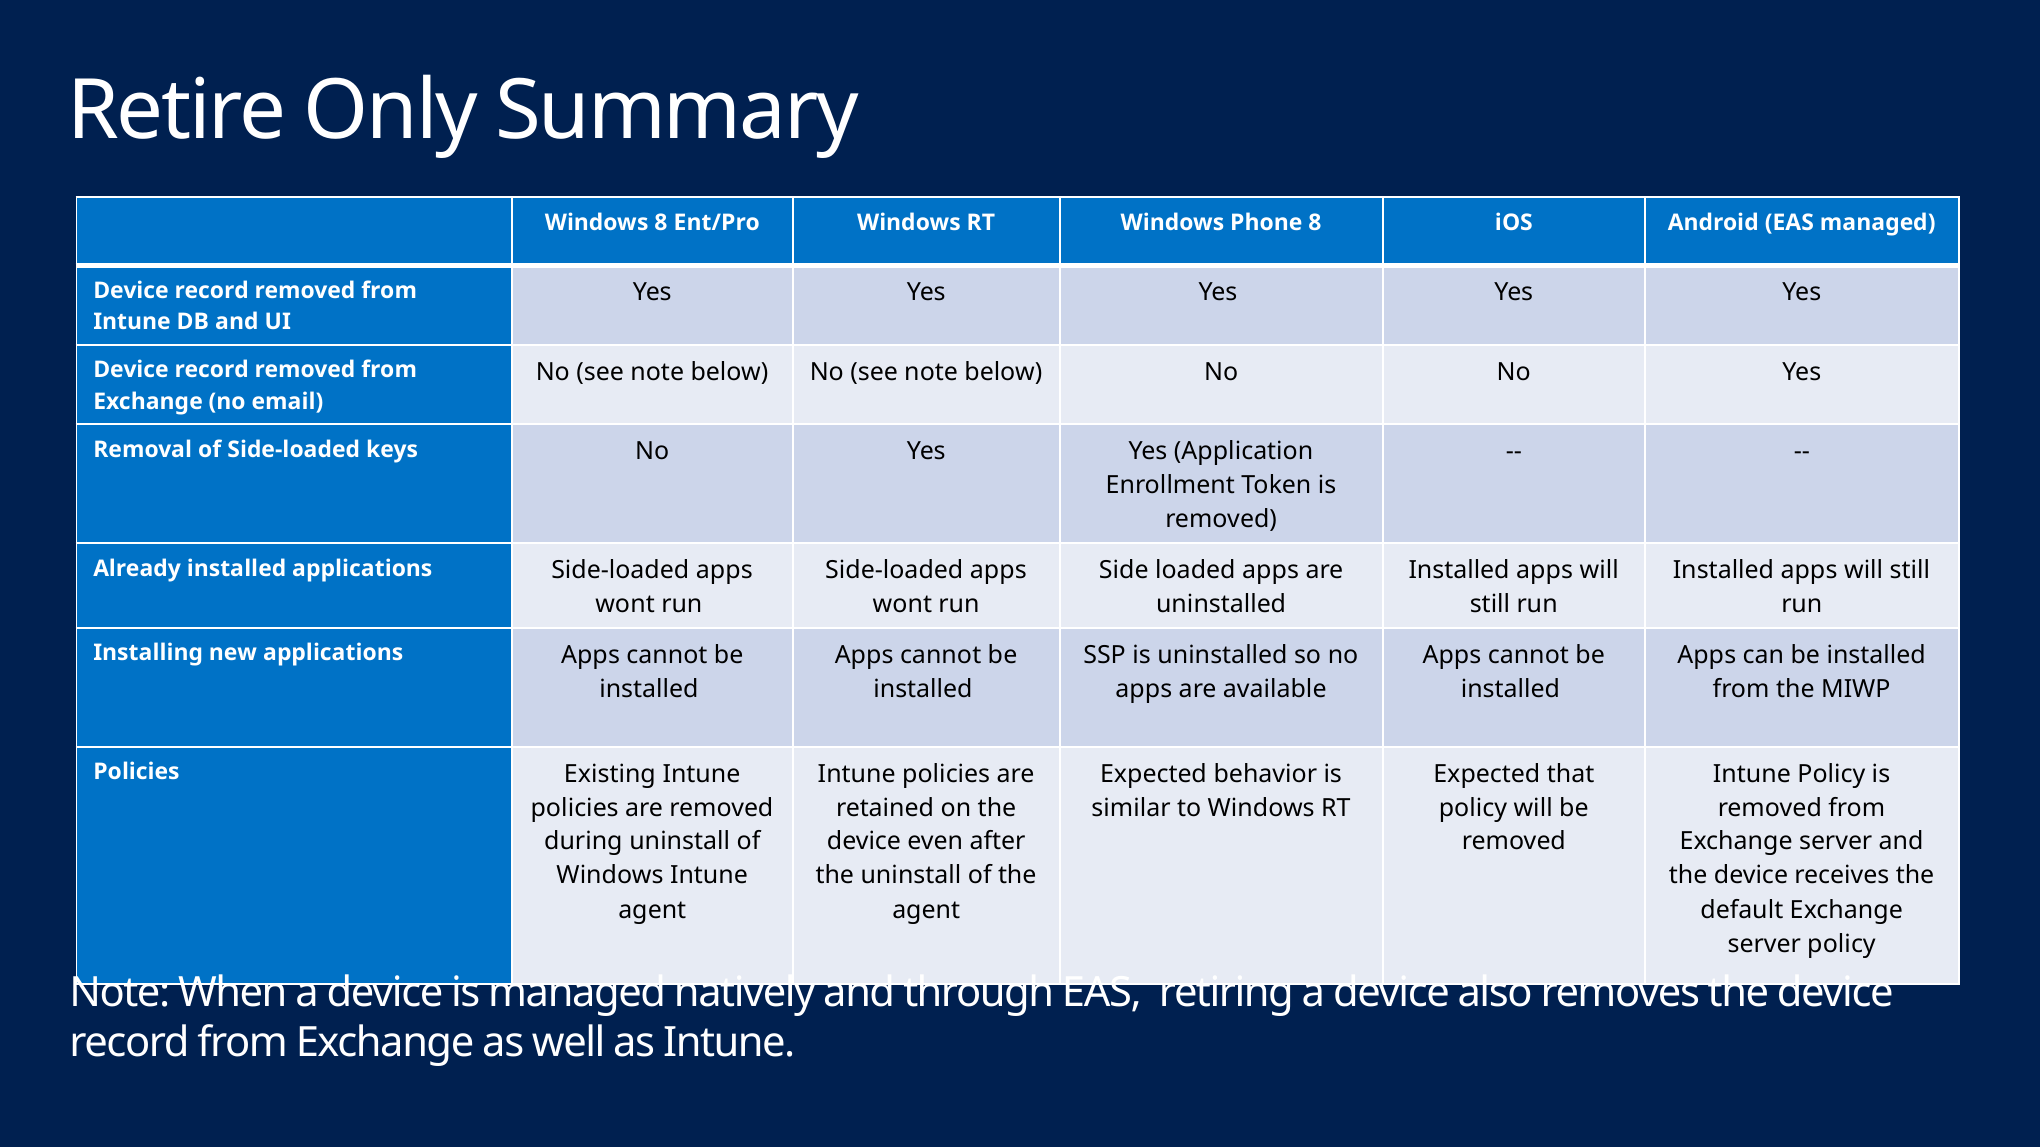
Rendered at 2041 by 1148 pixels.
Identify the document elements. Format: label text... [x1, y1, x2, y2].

table_cell Yes [513, 268, 792, 344]
table_cell Side-loaded apps wont run [794, 544, 1059, 627]
table_cell Intune Policy is removed from Exchange server and the device receives the default Exchange server policy [1646, 748, 1958, 964]
table_header [77, 198, 511, 263]
table_cell Yes [1646, 346, 1958, 423]
table_cell Expected that policy will be removed [1384, 748, 1644, 964]
table_cell Apps can be installed from the MIWP [1646, 629, 1958, 746]
table_cell No [1061, 346, 1382, 423]
table_cell Side-loaded apps wont run [513, 544, 792, 627]
table_cell No (see note below) [794, 346, 1059, 423]
table_cell Device record removed from Exchange (no email) [77, 346, 511, 423]
table_cell Already installed applications [77, 544, 511, 627]
table_cell Installing new applications [77, 629, 511, 746]
table_header Android (EAS managed) [1646, 198, 1958, 263]
table_cell Yes [1646, 268, 1958, 344]
table_cell No [513, 425, 792, 542]
table_cell Apps cannot be installed [794, 629, 1059, 746]
table_cell Removal of Side-loaded keys [77, 425, 511, 542]
table_cell Installed apps will still run [1384, 544, 1644, 627]
table_cell Yes [794, 425, 1059, 542]
text_box Note: When a device is managed natively and through EAS, retiring a device also removes the device record from Exchange as well as Intune. [69, 964, 1962, 1065]
table_cell Existing Intune policies are removed during uninstall of Windows Intune agent [513, 748, 792, 964]
title Retire Only Summary [43, 51, 1947, 173]
table_cell Yes [1061, 268, 1382, 344]
table_header iOS [1384, 198, 1644, 263]
table_cell Side loaded apps are uninstalled [1061, 544, 1382, 627]
table_cell Expected behavior is similar to Windows RT [1061, 748, 1382, 964]
table_header Windows Phone 8 [1061, 198, 1382, 263]
table_cell Intune policies are retained on the device even after the uninstall of the agent [794, 748, 1059, 964]
table_header Windows RT [794, 198, 1059, 263]
table_cell Policies [77, 748, 511, 964]
table_cell -- [1646, 425, 1958, 542]
table_cell Apps cannot be installed [513, 629, 792, 746]
table_cell No (see note below) [513, 346, 792, 423]
table_cell Yes (Application Enrollment Token is removed) [1061, 425, 1382, 542]
table_cell No [1384, 346, 1644, 423]
table_cell SSP is uninstalled so no apps are available [1061, 629, 1382, 746]
table_cell Yes [794, 268, 1059, 344]
table_cell Apps cannot be installed [1384, 629, 1644, 746]
table_cell Installed apps will still run [1646, 544, 1958, 627]
table_header Windows 8 Ent/Pro [513, 198, 792, 263]
table_cell Yes [1384, 268, 1644, 344]
table_cell Device record removed from Intune DB and UI [77, 268, 511, 344]
table_cell -- [1384, 425, 1644, 542]
